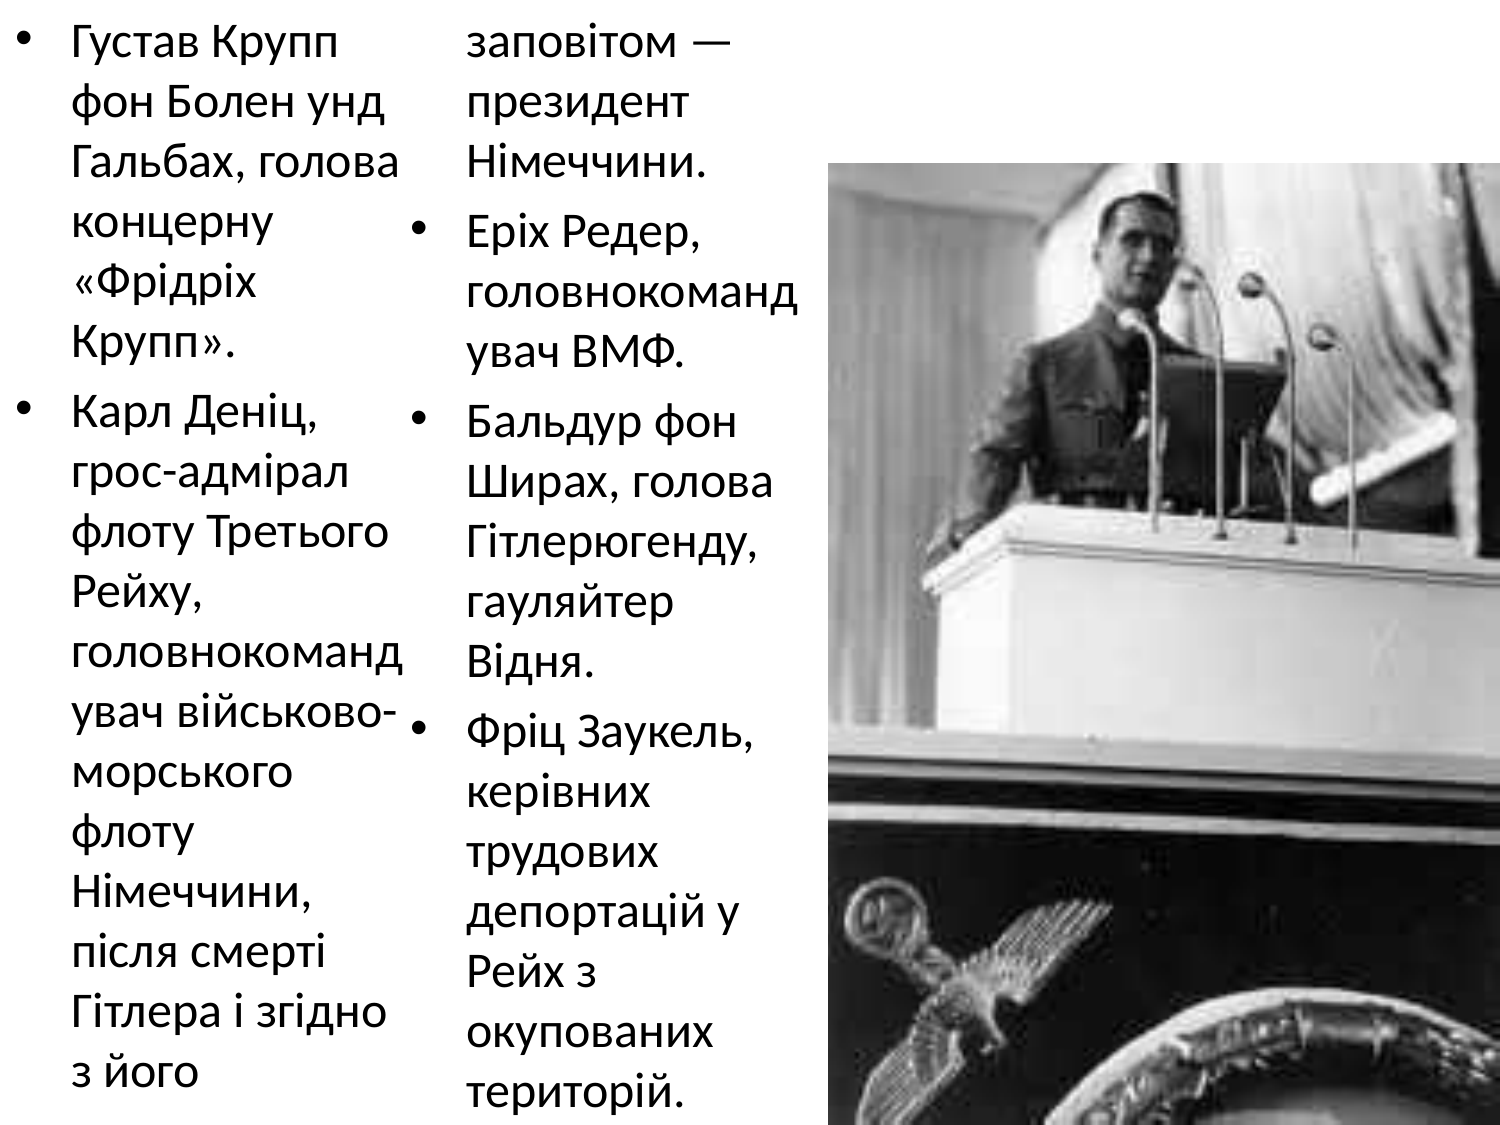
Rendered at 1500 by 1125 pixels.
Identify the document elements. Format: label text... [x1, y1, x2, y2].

picture [828, 163, 1500, 1125]
list Густав Крупп фон Болен унд Гальбах, голова концерну «Фрідріх Крупп». Карл Деніц, грос-адмірал флоту Третього Рейху, головнокомандувач військово-морського флоту Німеччини, після смерті Гітлера і згідно з його заповітом — президент Німеччини. Еріх Редер, головнокомандувач ВМФ. Бальдур фон Ширах, голова Гітлерюгенду, гауляйтер Відня. Фріц Заукель, керівних трудових депортацій у Рейх з окупованих територій. [0, 0, 821, 1125]
